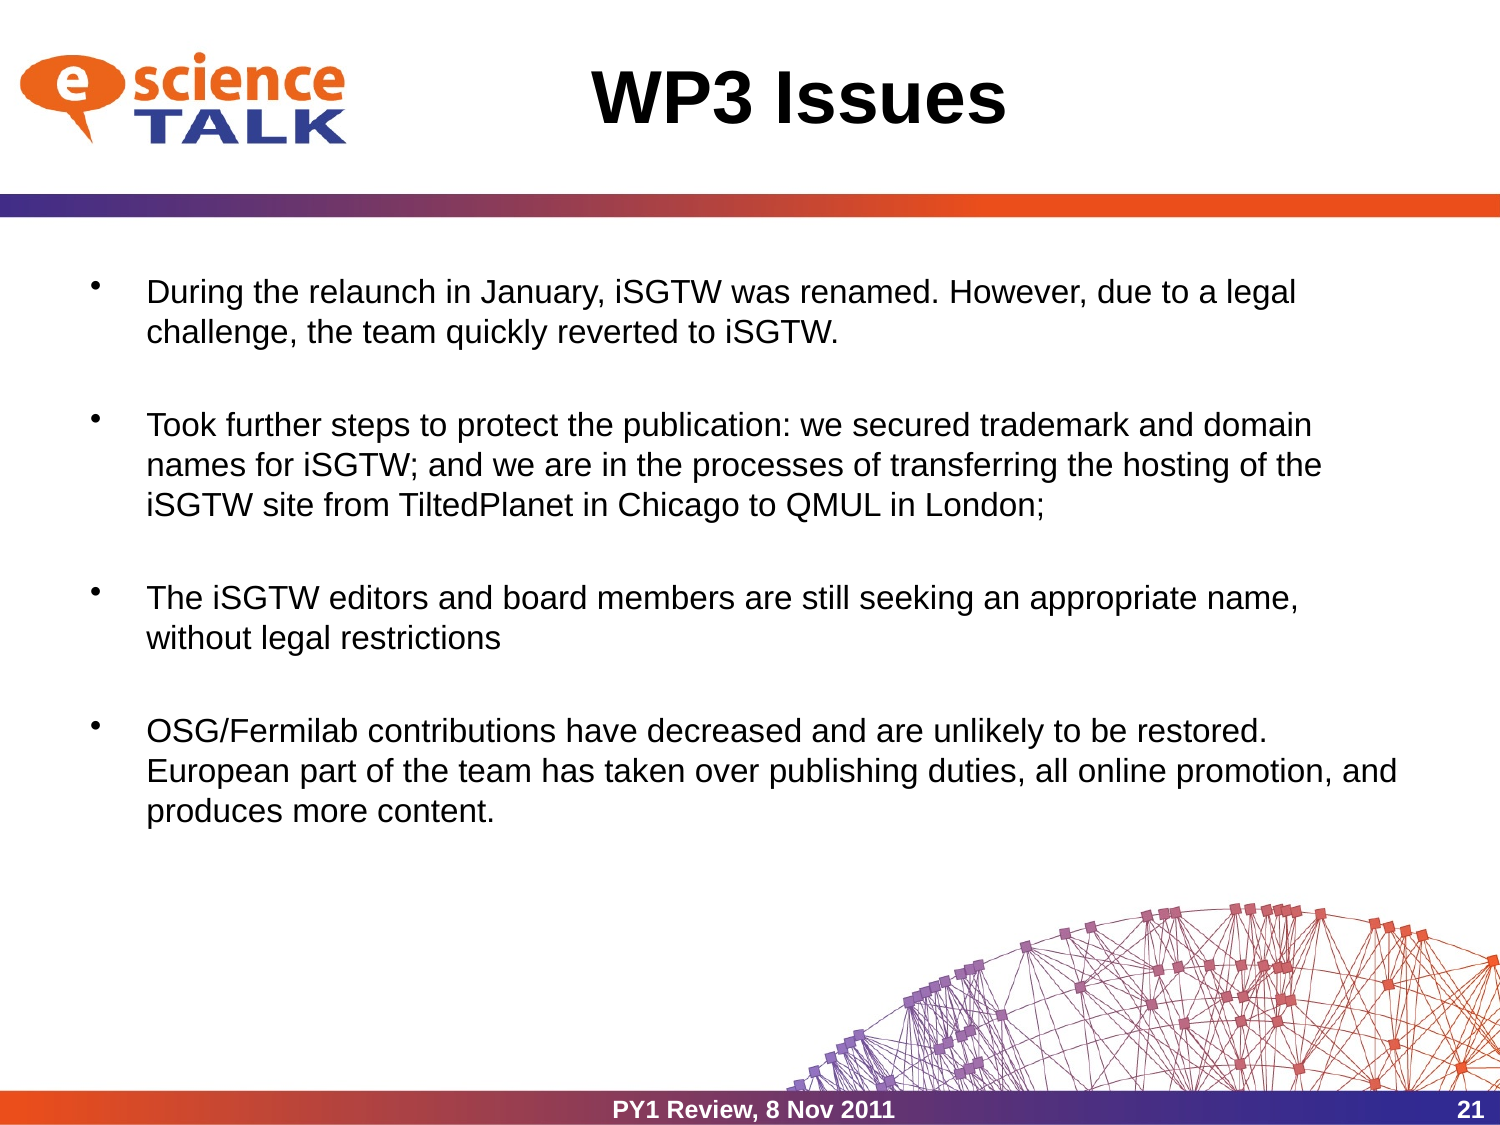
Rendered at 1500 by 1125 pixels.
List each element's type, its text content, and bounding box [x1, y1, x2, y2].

list During the relaunch in January, iSGTW was renamed. However, due to a legal challenge, the team quickly reverted to iSGTW. Took further steps to protect the publication: we secured trademark and domain names for iSGTW; and we are in the processes of transferring the hosting of the iSGTW site from TiltedPlanet in Chicago to QMUL in London; The iSGTW editors and board members are still seeking an appropriate name, without legal restrictions OSG/Fermilab contributions have decreased and are unlikely to be restored. European part of the team has taken over publishing duties, all online promotion, and produces more content. [75, 262, 1425, 1005]
title WP3 Issues [125, 0, 1475, 188]
footer PY1 Review, 8 Nov 2011 [516, 1085, 992, 1125]
slide_number 21 [1149, 1085, 1500, 1125]
picture [0, 0, 1500, 1125]
